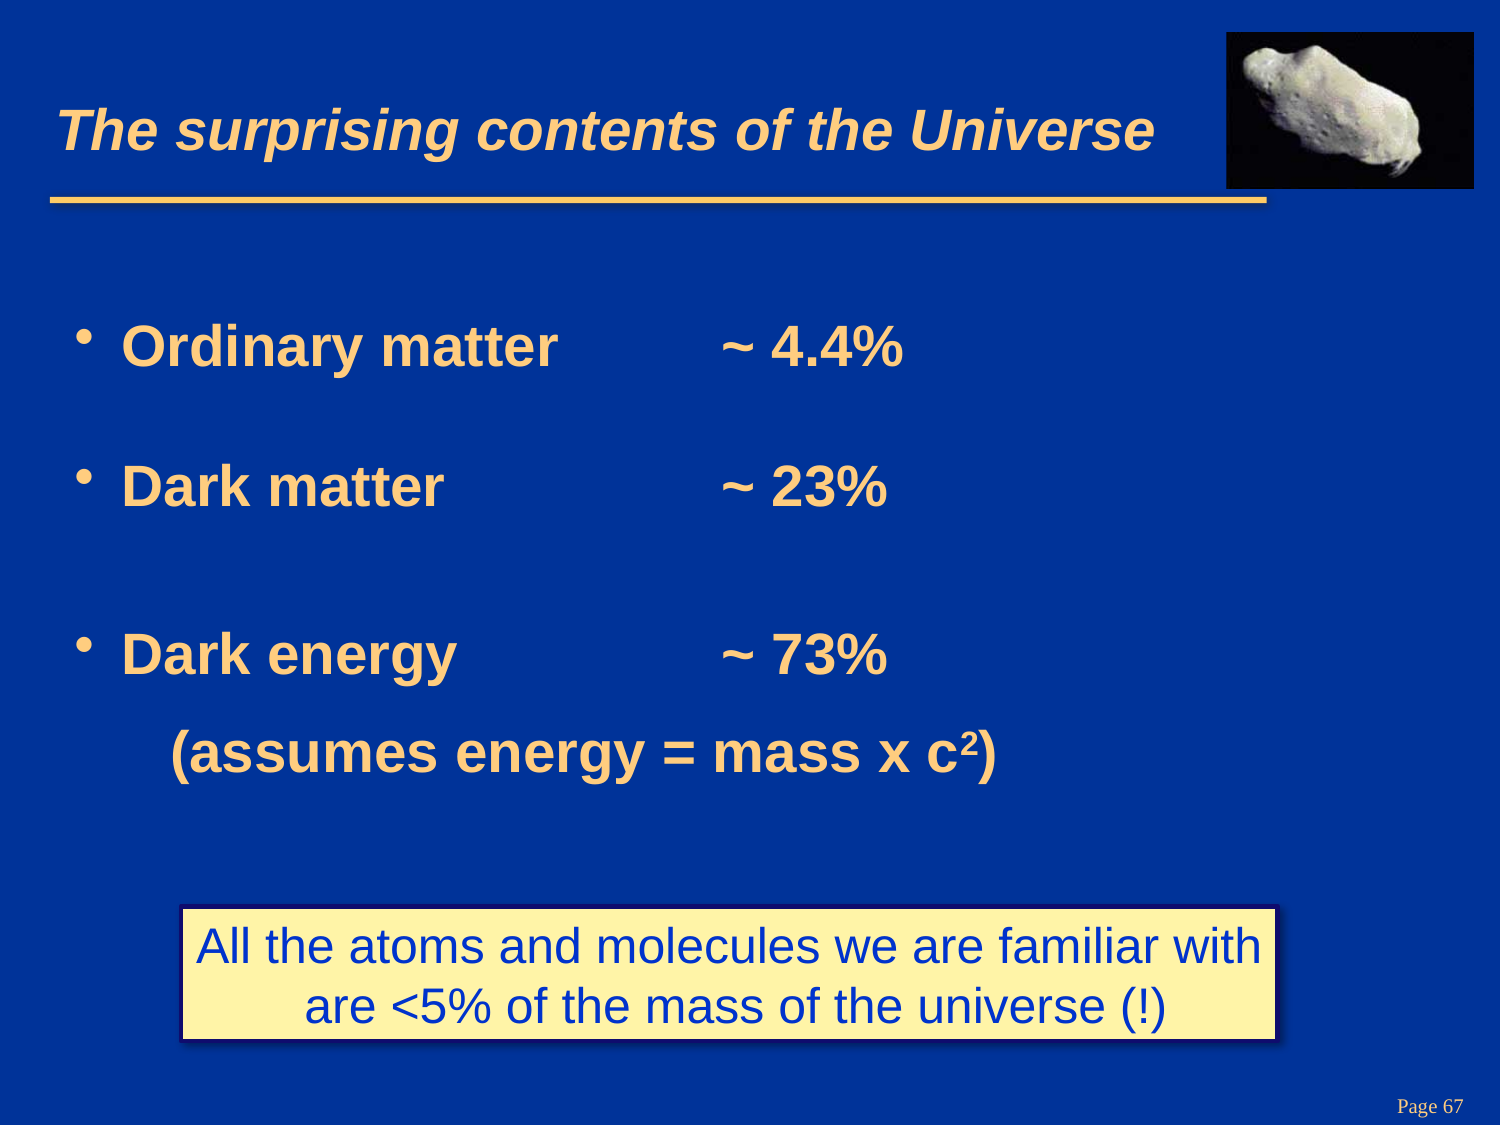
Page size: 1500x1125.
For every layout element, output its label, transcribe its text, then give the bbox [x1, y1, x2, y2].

title The surprising contents of the Universe [40, 20, 1216, 234]
list Ordinary matter ~ 4.4% Dark matter ~ 23% Dark energy ~ 73% (assumes energy = mass x c2) [59, 300, 1198, 976]
text_box All the atoms and molecules we are familiar with are <5% of the mass of the universe (!) [181, 906, 1278, 1041]
picture [1226, 32, 1474, 189]
